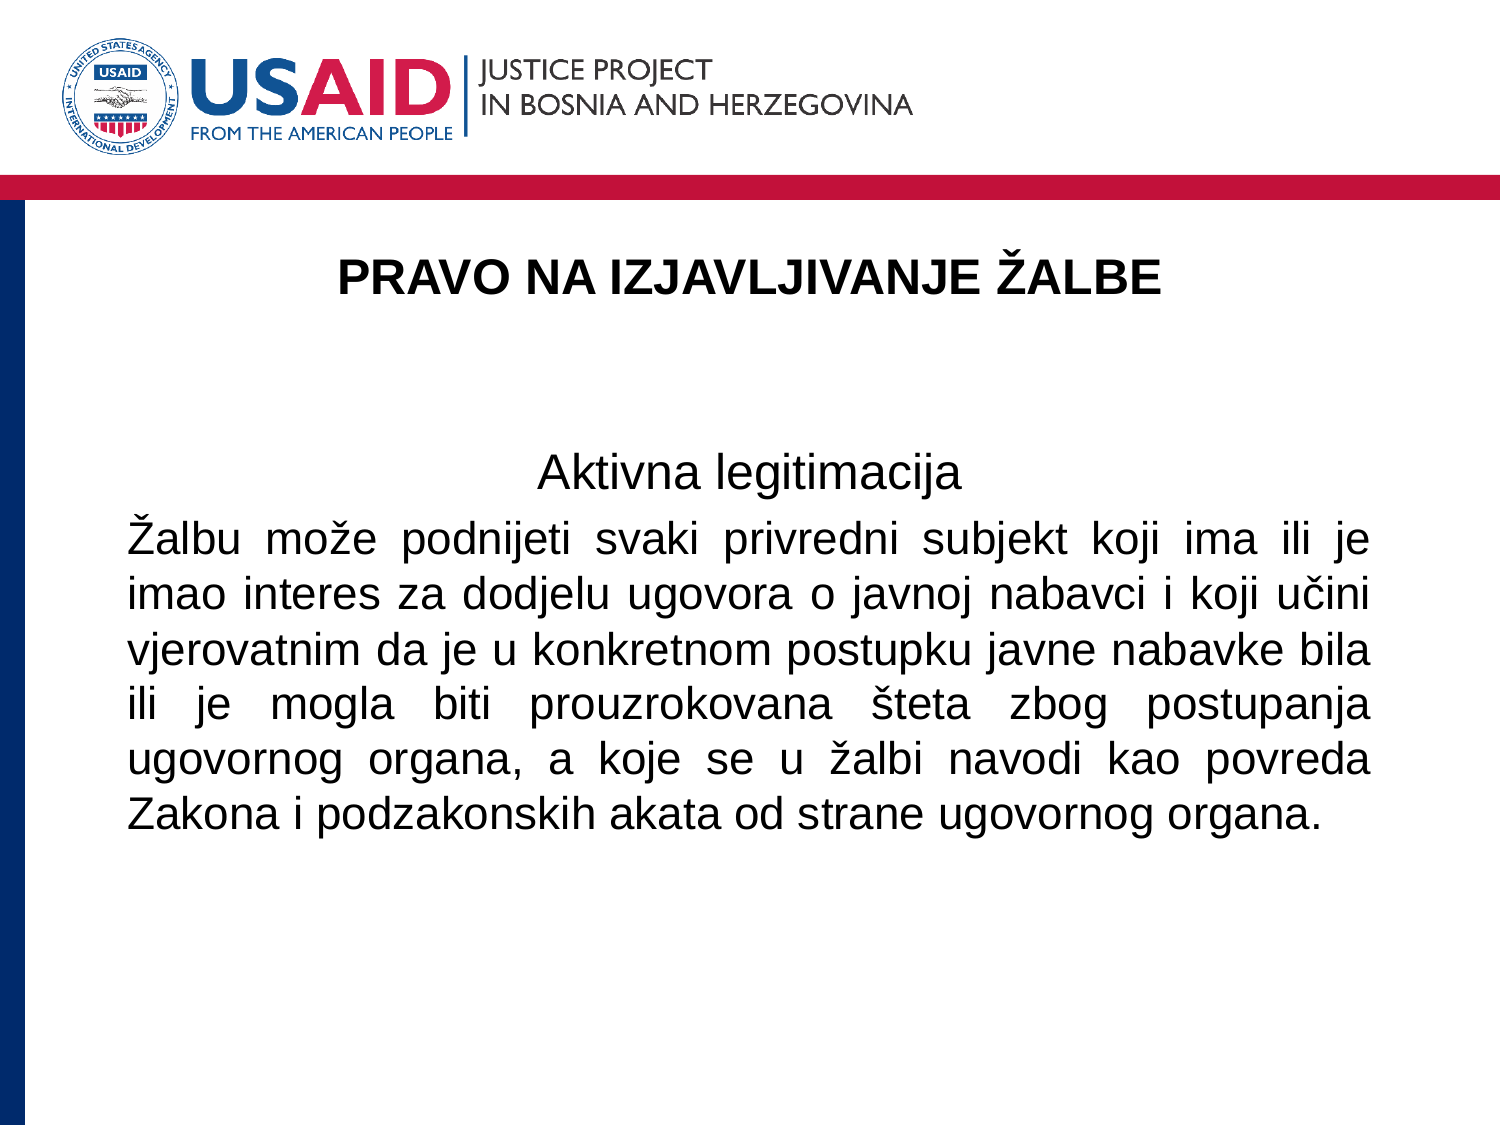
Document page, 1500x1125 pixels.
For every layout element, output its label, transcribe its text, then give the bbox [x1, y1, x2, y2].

list Aktivna legitimacija Žalbu može podnijeti svaki privredni subjekt koji ima ili je imao interes za dodjelu ugovora o javnoj nabavci i koji učini vjerovatnim da je u konkretnom postupku javne nabavke bila ili je mogla biti prouzrokovana šteta zbog postupanja ugovornog organa, a koje se u žalbi navodi kao povreda Zakona i podzakonskih akata od strane ugovornog organa. [112, 362, 1388, 1000]
picture [62, 38, 913, 155]
title PRAVO NA IZJAVLJIVANJE ŽALBE [112, 237, 1388, 338]
